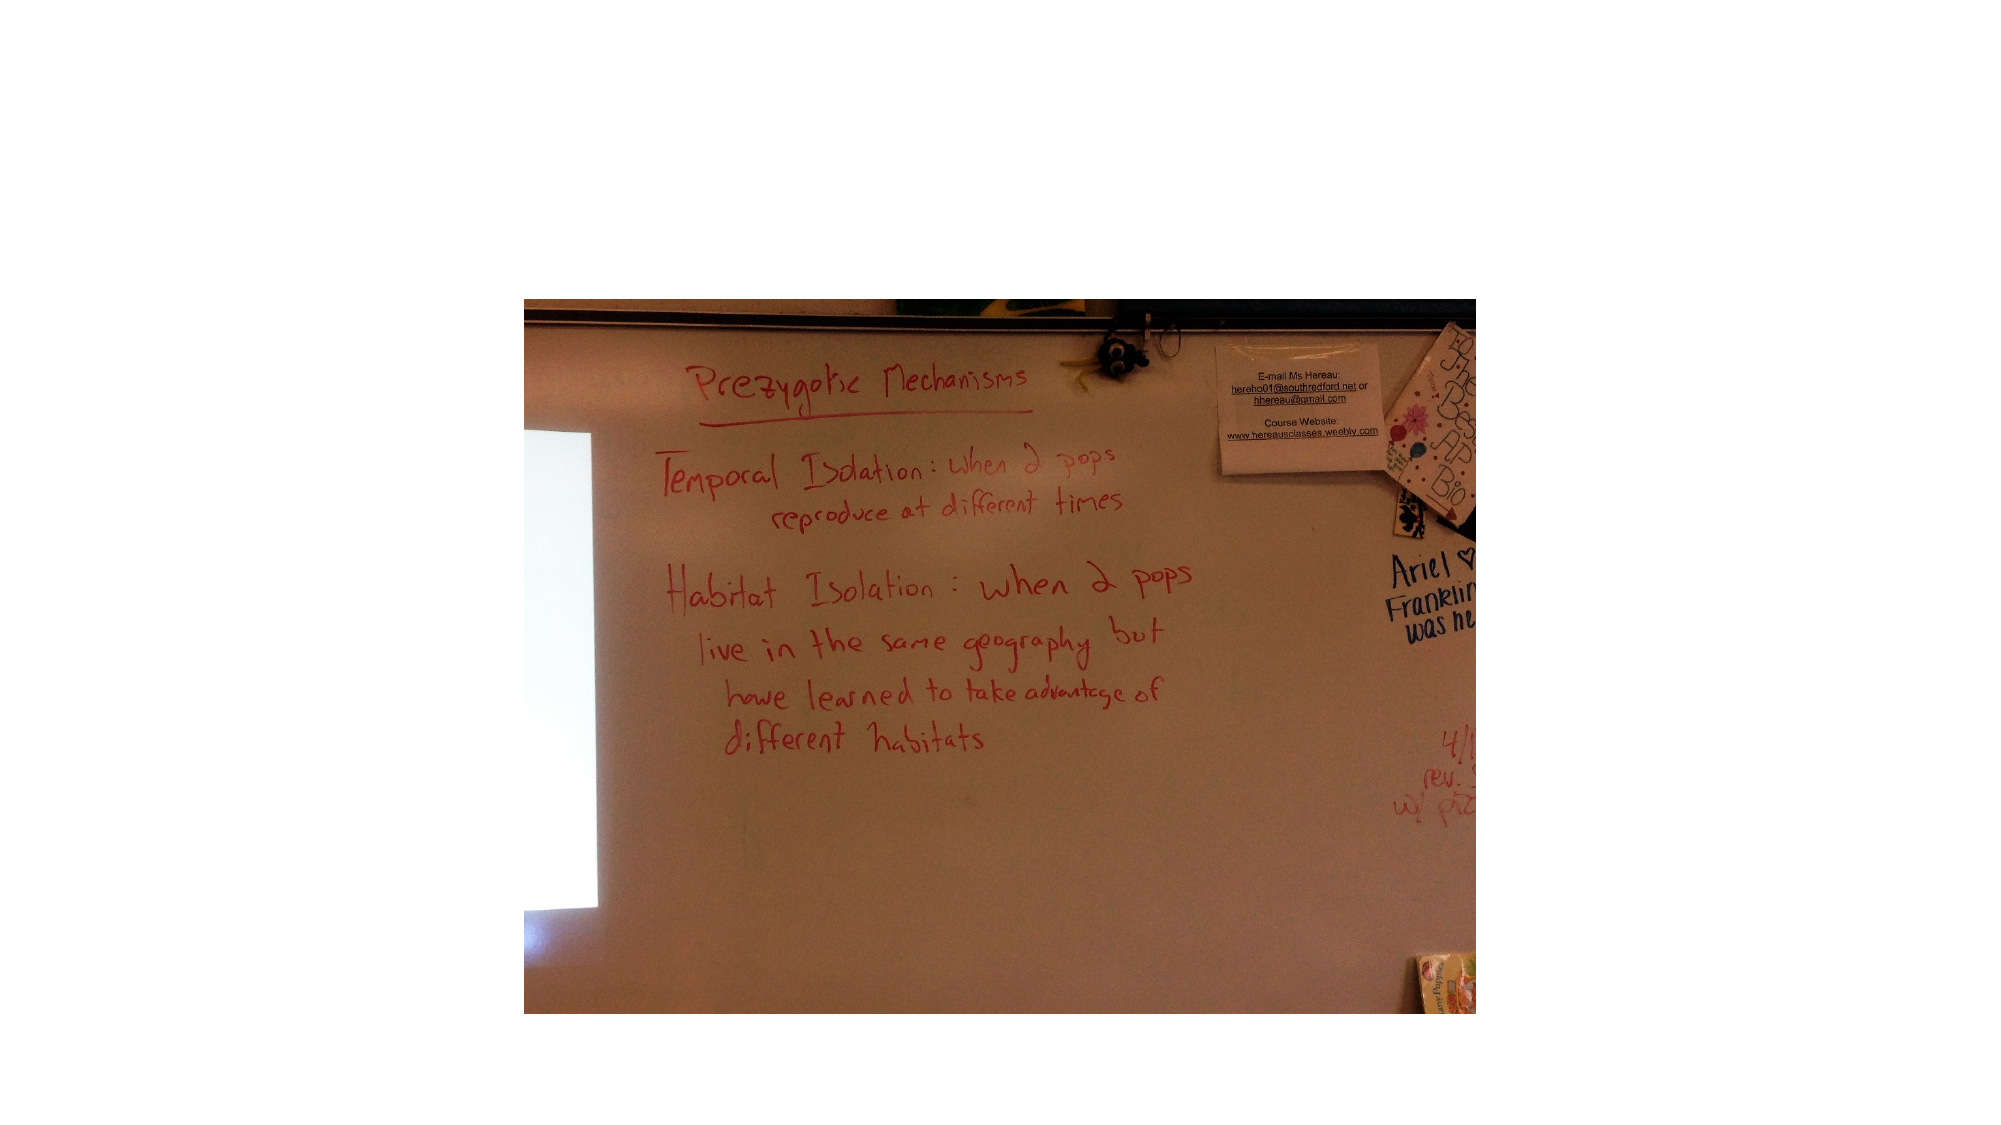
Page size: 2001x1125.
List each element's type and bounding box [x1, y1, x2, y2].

list [524, 299, 1476, 1014]
